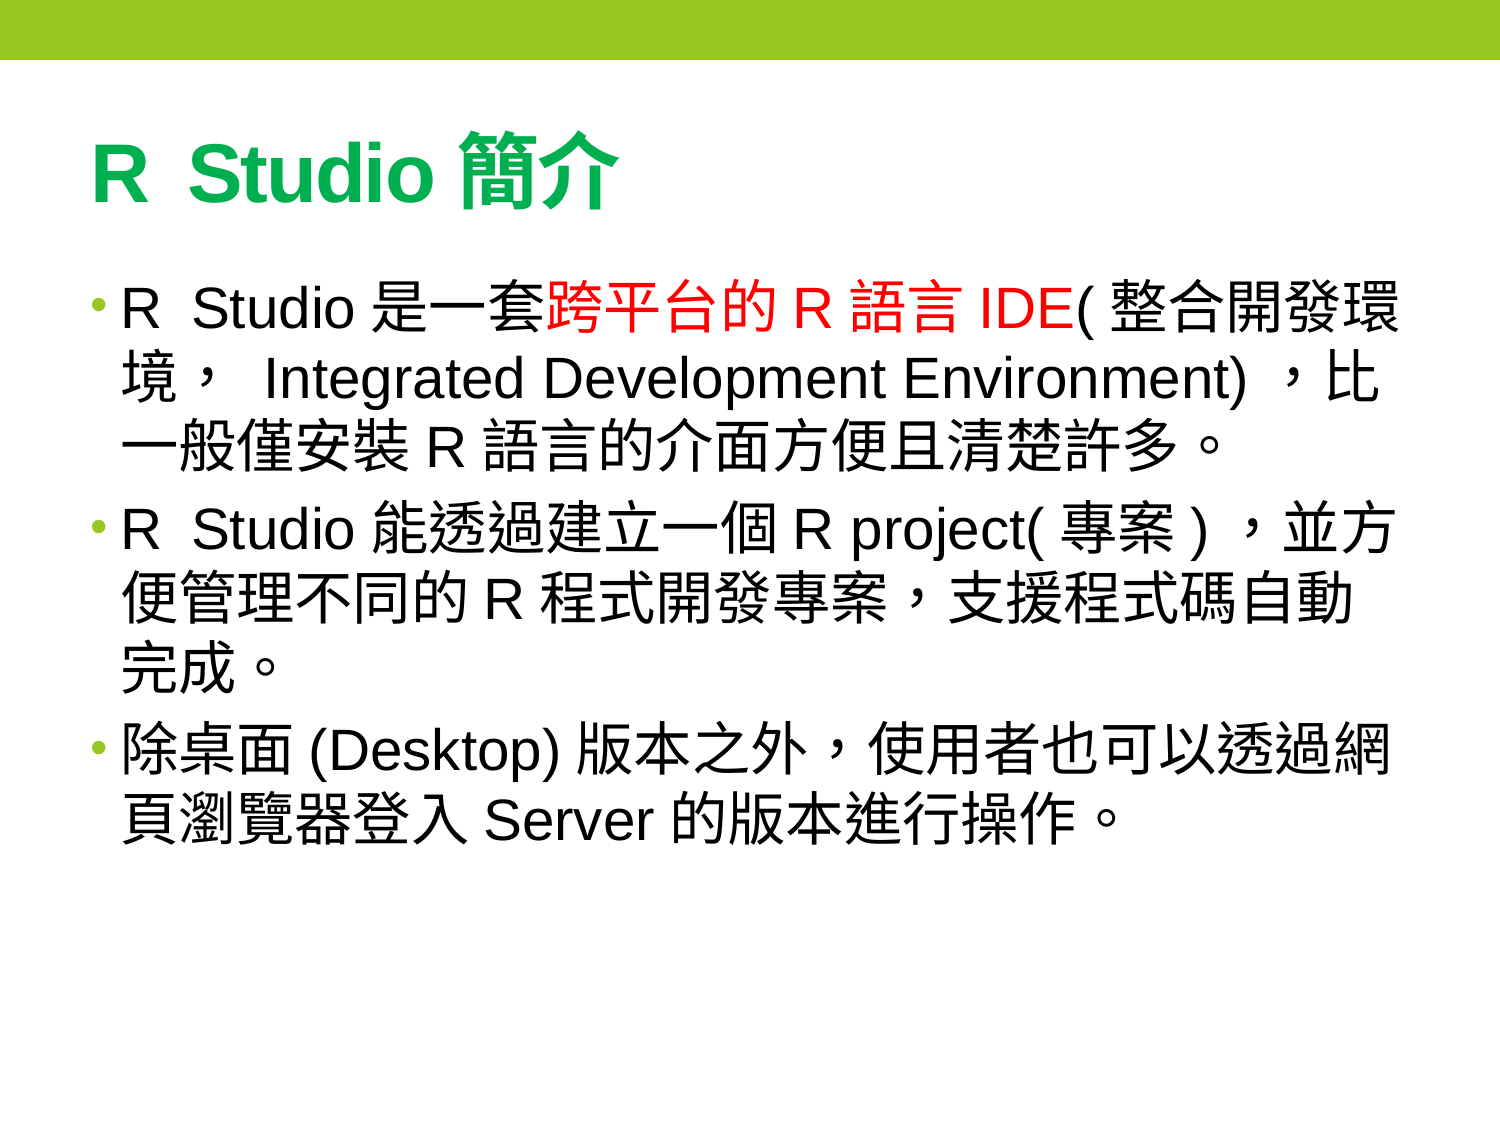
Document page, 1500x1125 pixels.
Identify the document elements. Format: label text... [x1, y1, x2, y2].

list R Studio是一套跨平台的R語言IDE(整合開發環境， Integrated Development Environment)，比一般僅安裝R語言的介面方便且清楚許多。 R Studio能透過建立一個R project(專案)，並方便管理不同的R程式開發專案，支援程式碼自動完成。 除桌面(Desktop)版本之外，使用者也可以透過網頁瀏覽器登入Server的版本進行操作。 [75, 262, 1425, 1063]
title R Studio簡介 [75, 87, 1425, 250]
